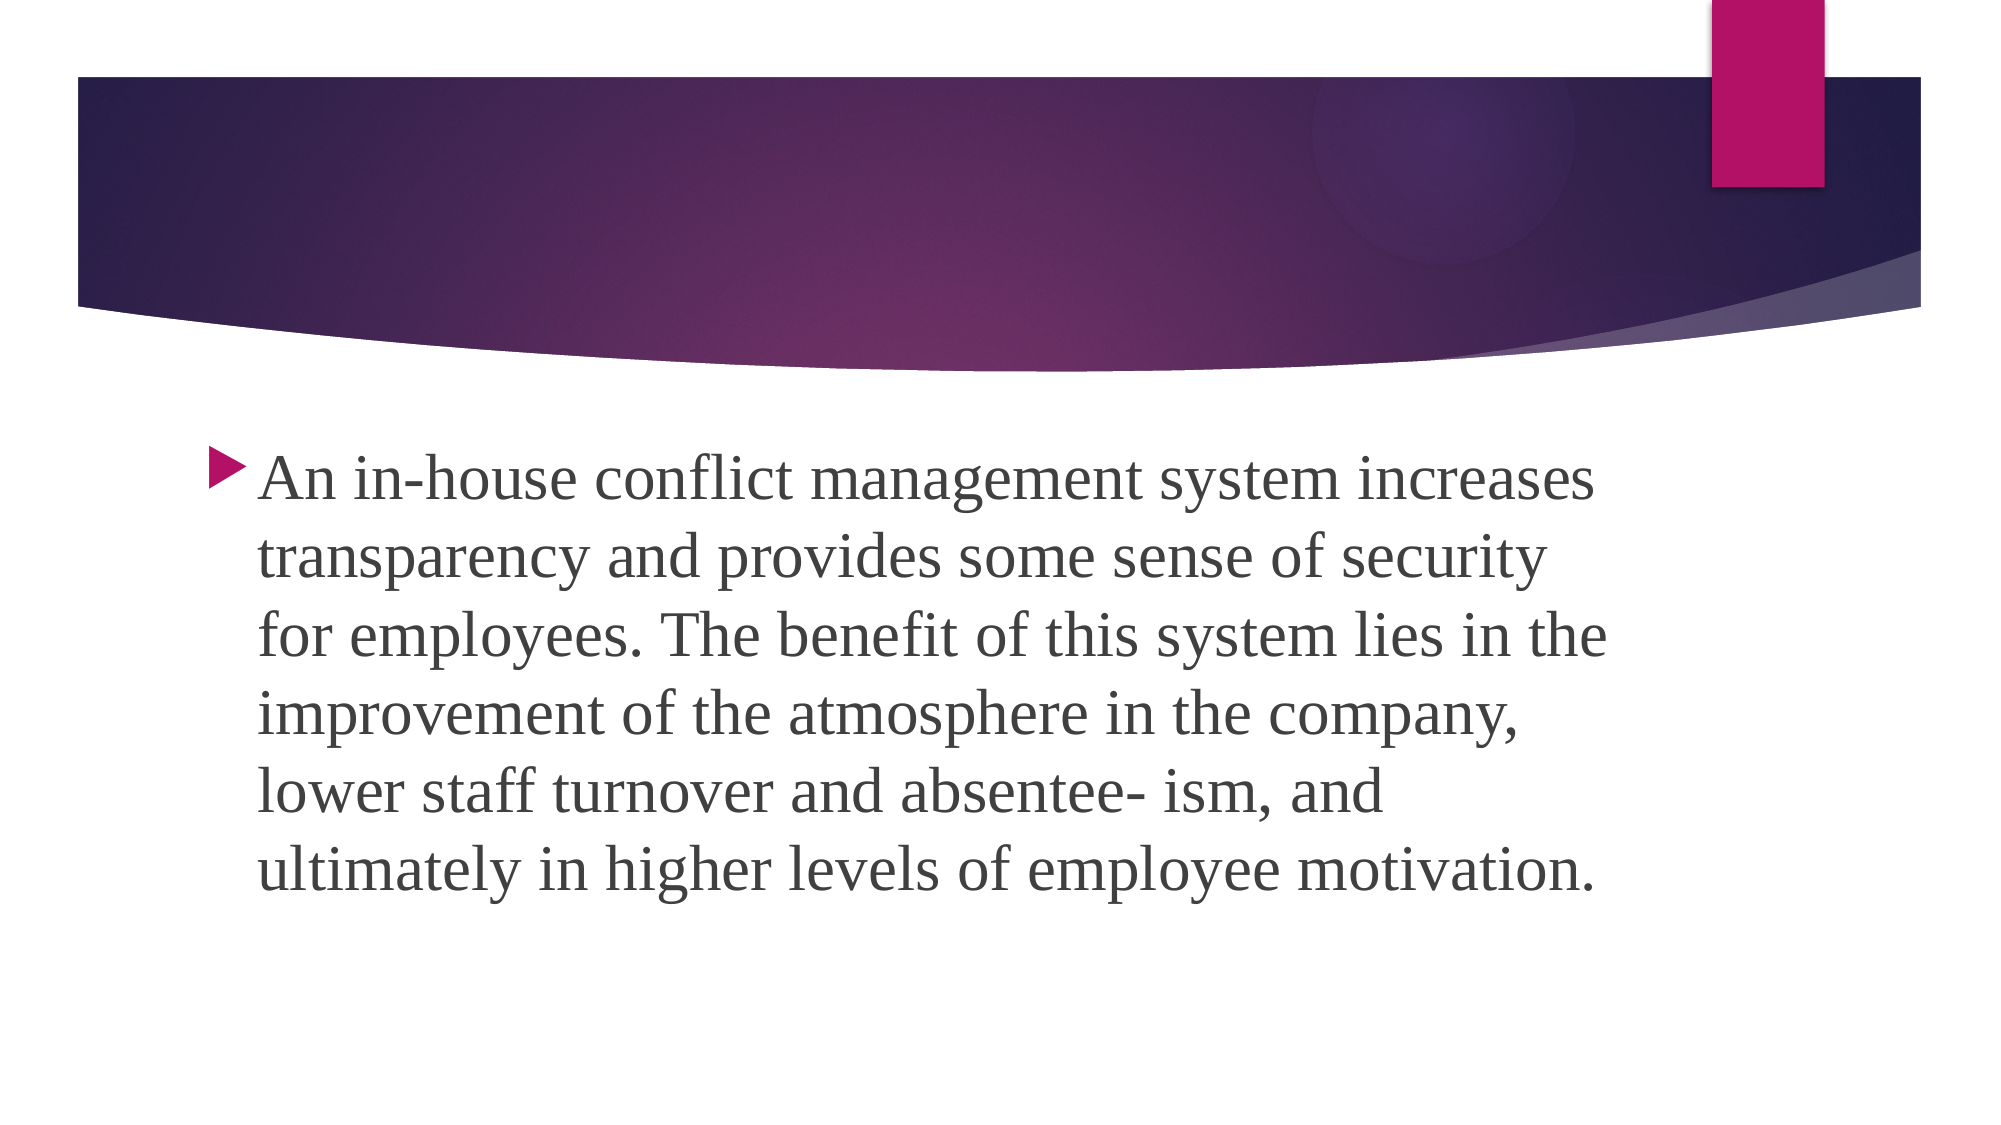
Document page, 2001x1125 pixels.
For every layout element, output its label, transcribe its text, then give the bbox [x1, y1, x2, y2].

list An in-house conflict management system increases transparency and provides some sense of security for employees. The benefit of this system lies in the improvement of the atmosphere in the company, lower staff turnover and absentee- ism, and ultimately in higher levels of employee motivation. [189, 427, 1638, 988]
